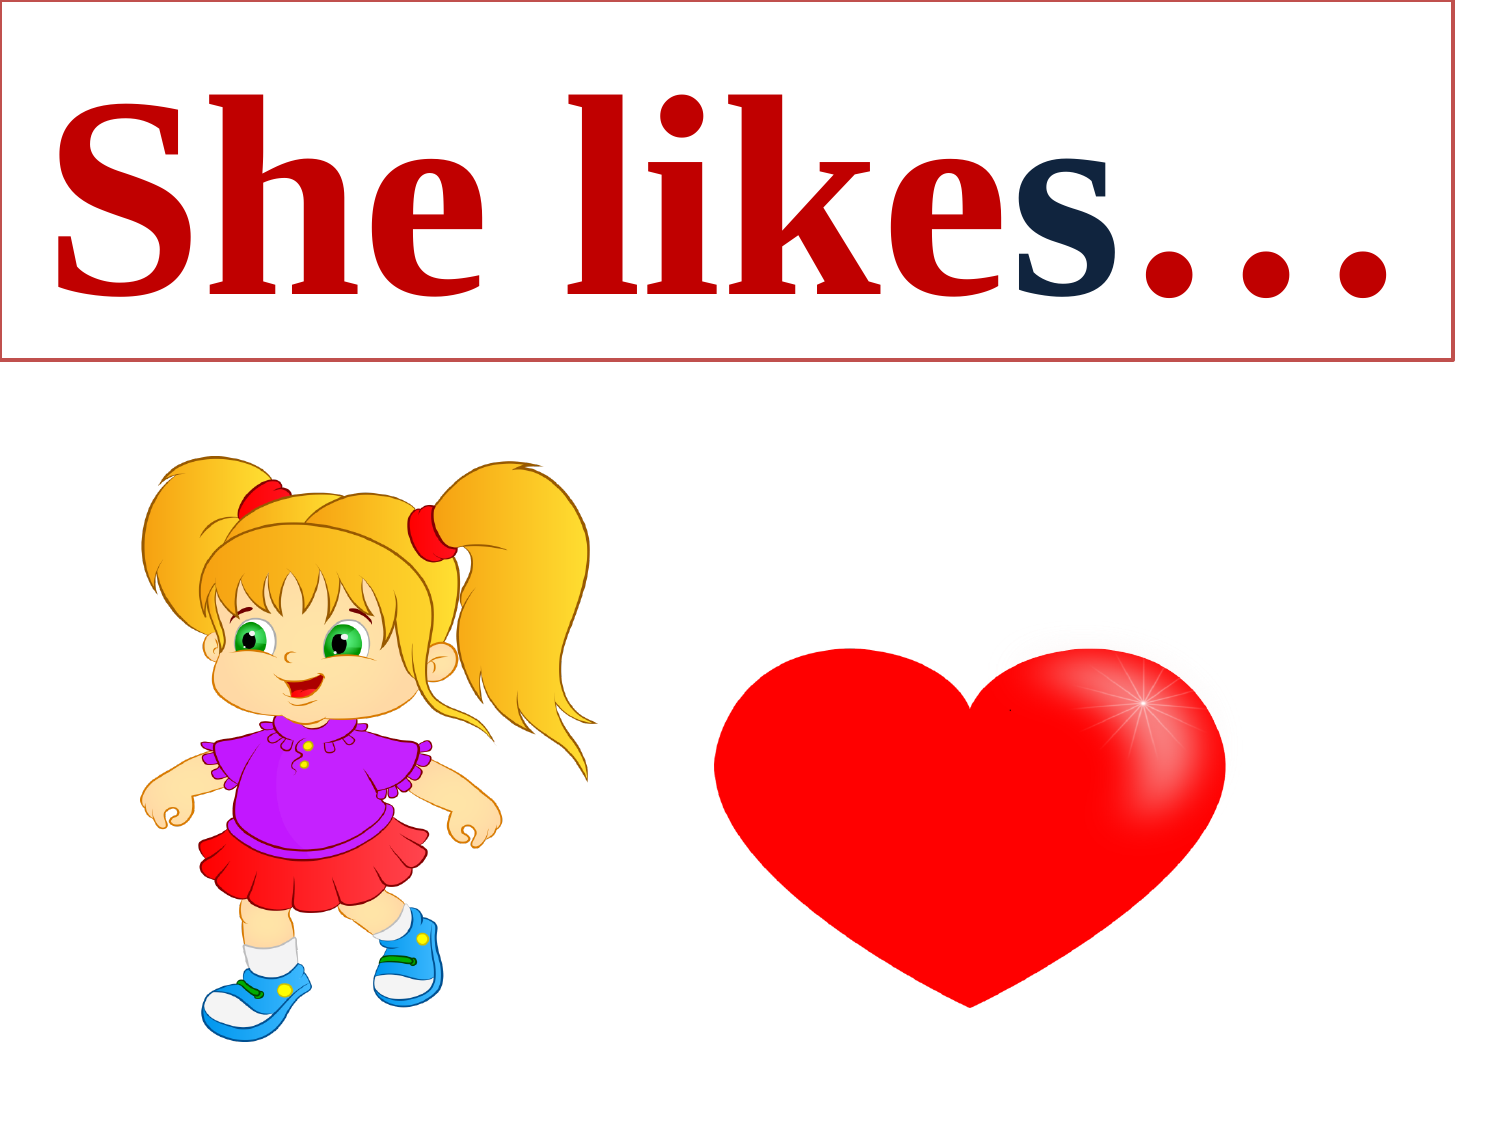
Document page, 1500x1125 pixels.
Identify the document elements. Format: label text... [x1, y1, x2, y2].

picture [714, 620, 1243, 1009]
picture [140, 456, 598, 1043]
text_box She likes… [0, 0, 1455, 362]
